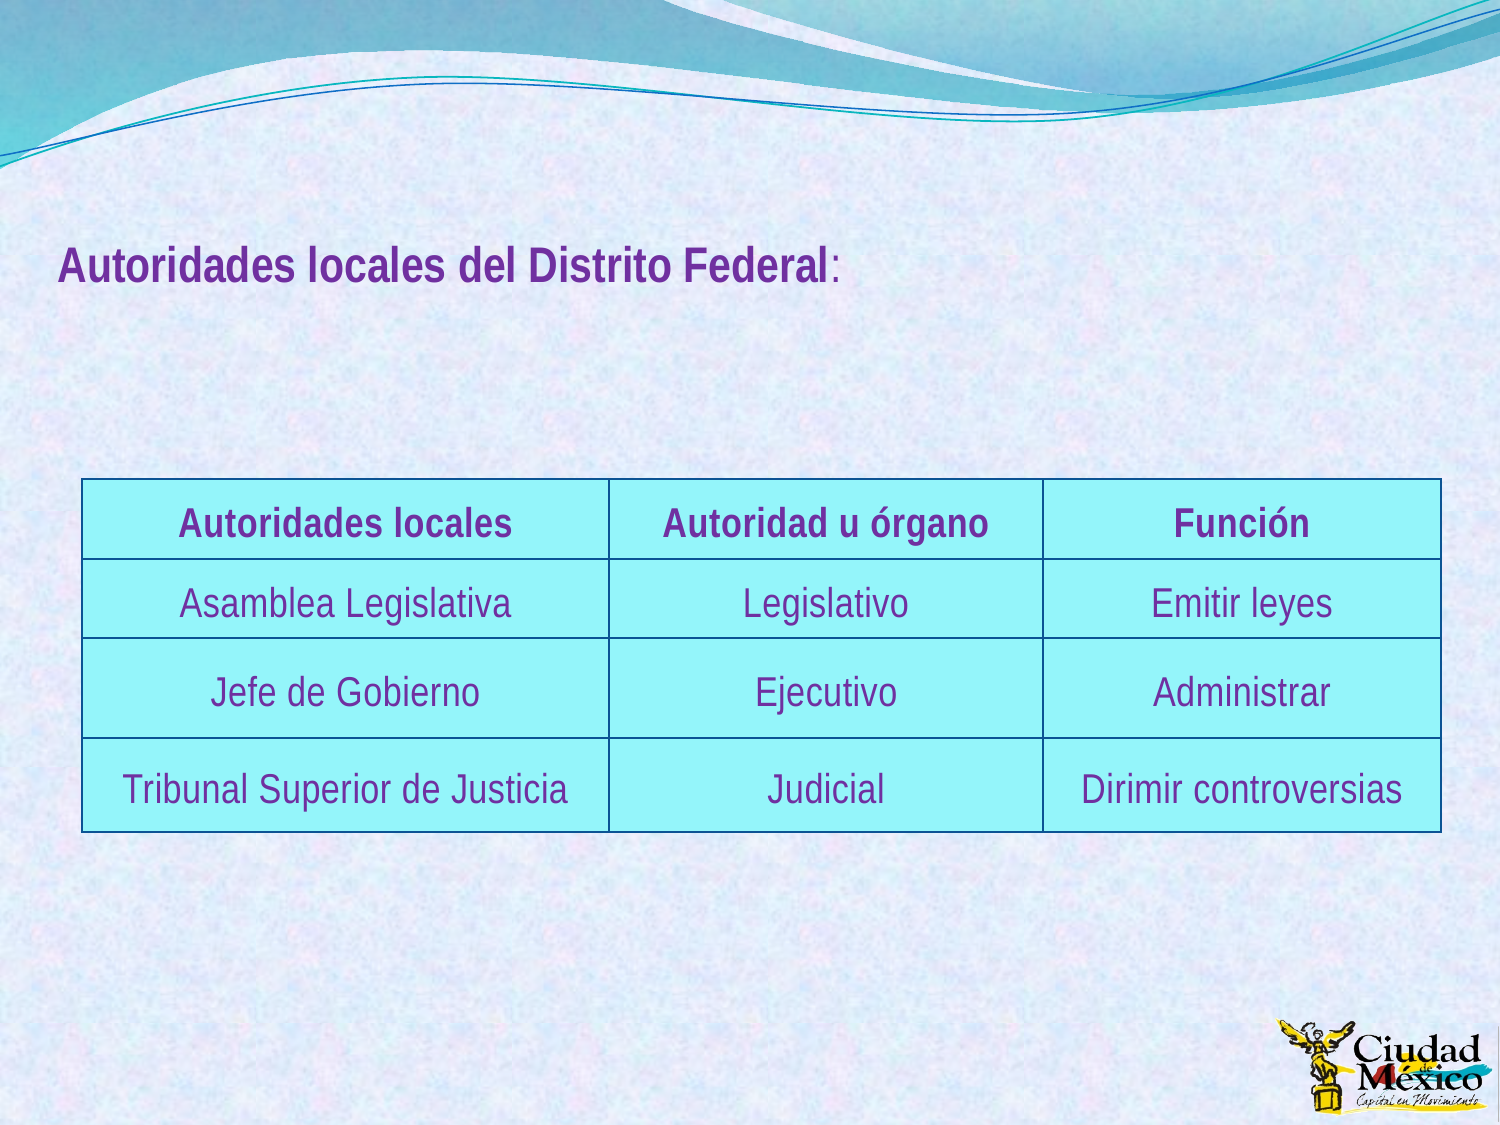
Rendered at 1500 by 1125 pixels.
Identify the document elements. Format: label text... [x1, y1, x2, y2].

table_header Función [1044, 480, 1440, 558]
table_cell Asamblea Legislativa [83, 560, 608, 637]
table_header Autoridades locales [83, 480, 608, 558]
table_cell Tribunal Superior de Justicia [83, 739, 608, 831]
text_box Autoridades locales del Distrito Federal: [41, 224, 1447, 300]
table_cell Ejecutivo [610, 639, 1042, 737]
table_cell Legislativo [610, 560, 1042, 637]
table_cell Emitir leyes [1044, 560, 1440, 637]
table_cell Jefe de Gobierno [83, 639, 608, 737]
table_cell Dirimir controversias [1044, 739, 1440, 831]
table_cell Judicial [610, 739, 1042, 831]
picture [1274, 1017, 1500, 1122]
table_cell Administrar [1044, 639, 1440, 737]
table_header Autoridad u órgano [610, 480, 1042, 558]
